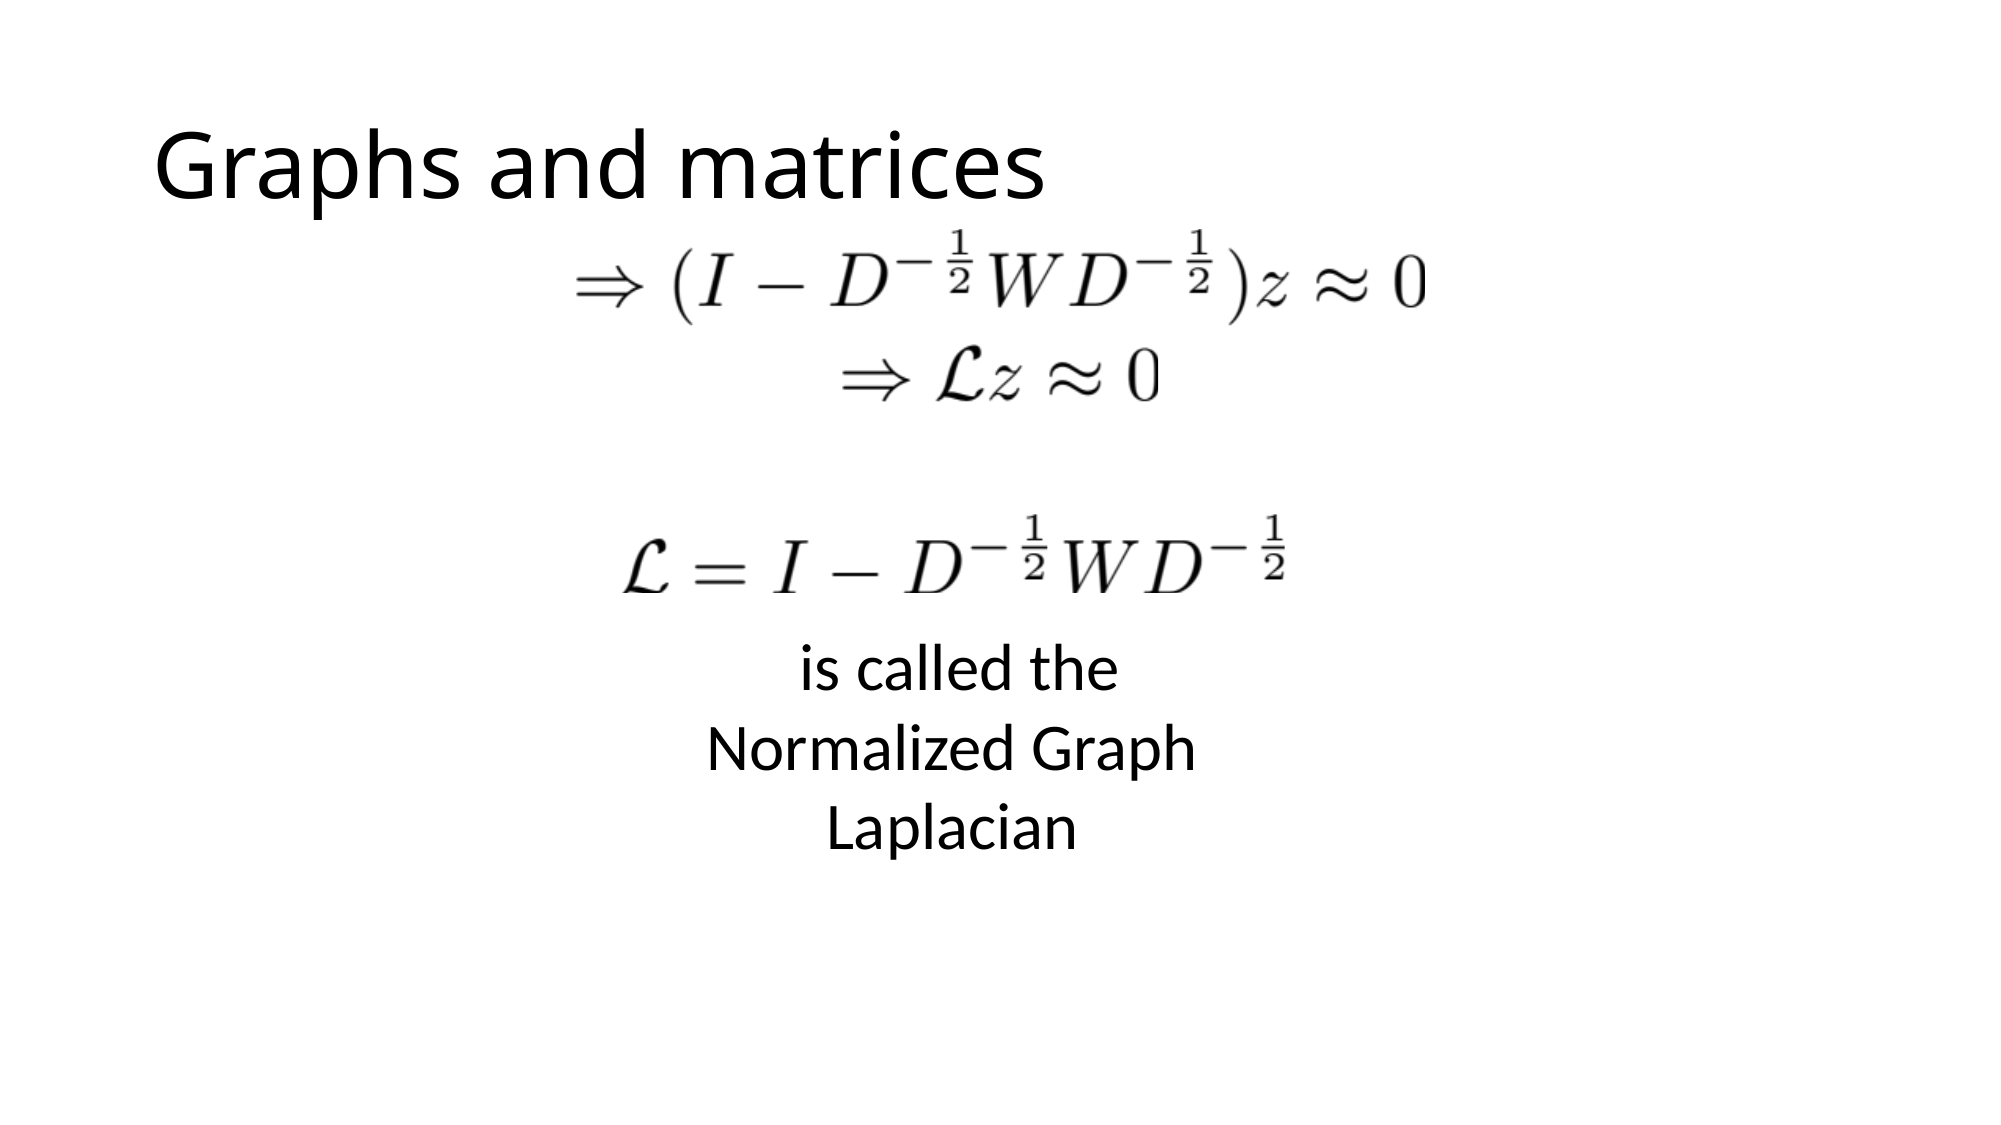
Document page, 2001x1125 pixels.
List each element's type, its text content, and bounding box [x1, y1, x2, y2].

picture [841, 343, 1159, 402]
text_box is called the Normalized Graph Laplacian [659, 616, 1246, 871]
picture [620, 513, 1285, 593]
picture [574, 229, 1425, 326]
title Graphs and matrices [137, 59, 1863, 278]
